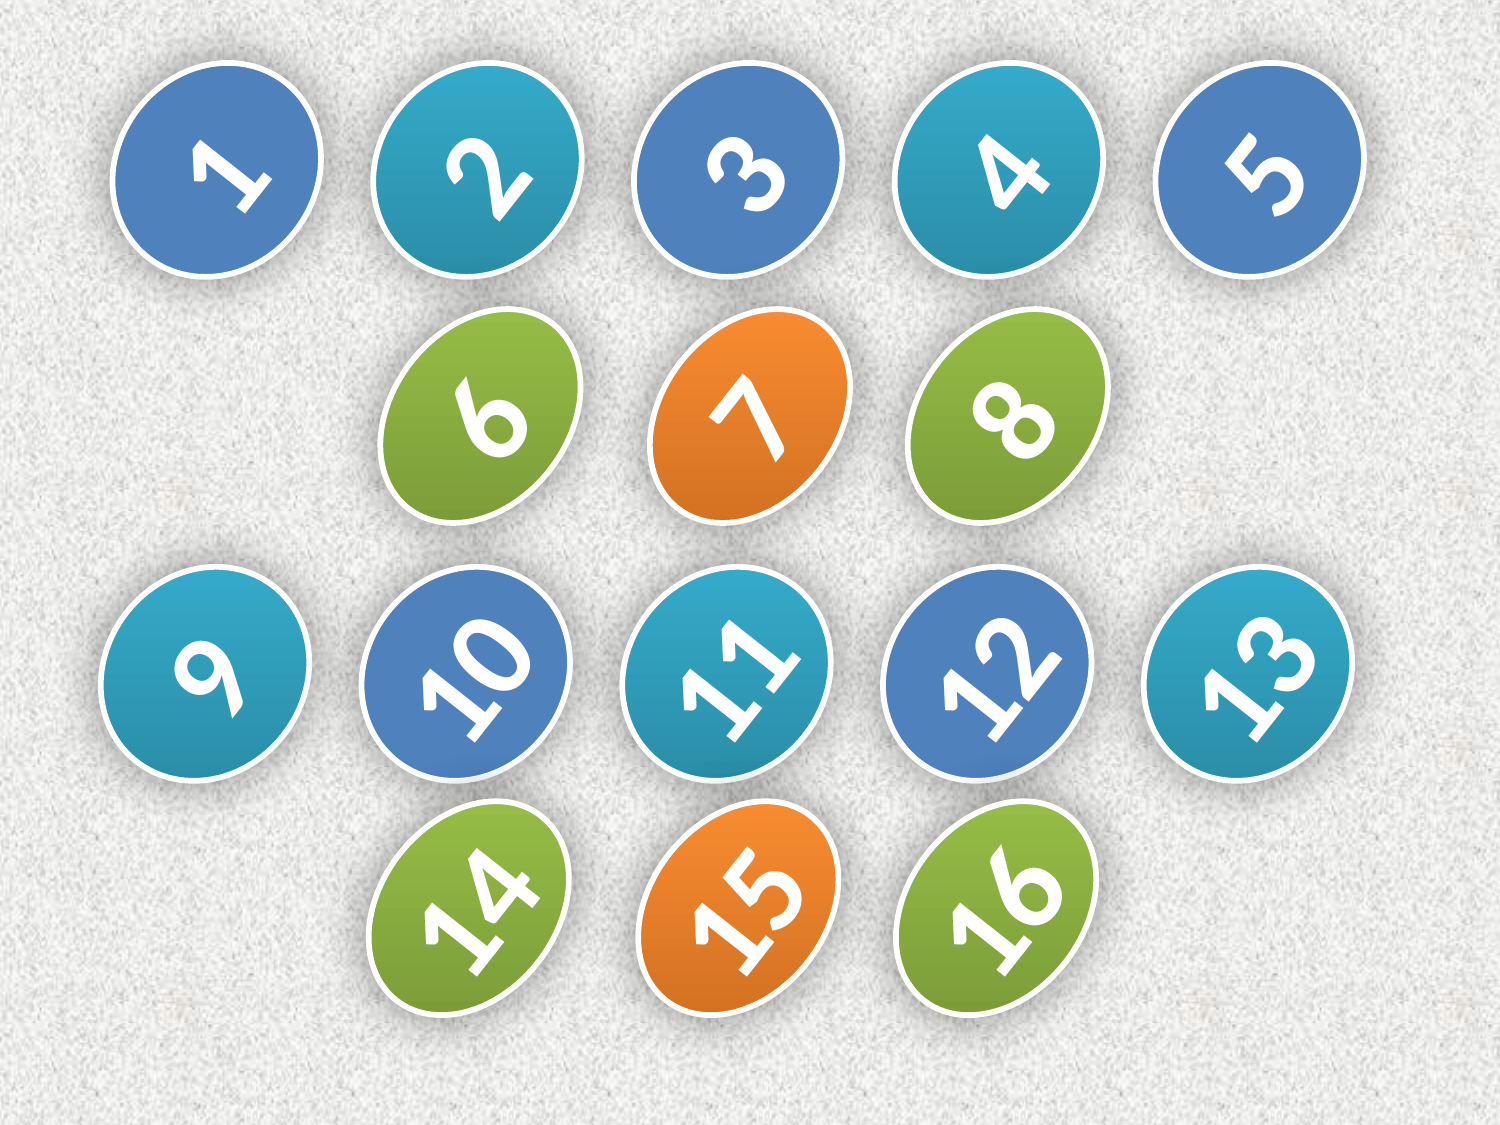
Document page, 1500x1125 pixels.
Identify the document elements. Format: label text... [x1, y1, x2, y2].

text_box 1 [110, 60, 324, 279]
text_box 4 [894, 62, 1104, 277]
text_box 13 [1143, 566, 1353, 781]
text_box 11 [622, 566, 831, 781]
text_box 7 [649, 309, 851, 523]
text_box 10 [359, 564, 573, 782]
text_box 8 [907, 309, 1108, 523]
text_box 6 [380, 309, 581, 523]
text_box 16 [895, 801, 1097, 1016]
text_box 14 [368, 801, 569, 1016]
text_box 3 [631, 60, 845, 279]
text_box 2 [373, 62, 582, 277]
text_box 15 [638, 801, 839, 1016]
text_box 9 [100, 566, 310, 781]
picture [0, 0, 1500, 1125]
text_box 5 [1153, 60, 1367, 279]
text_box 12 [880, 564, 1094, 782]
